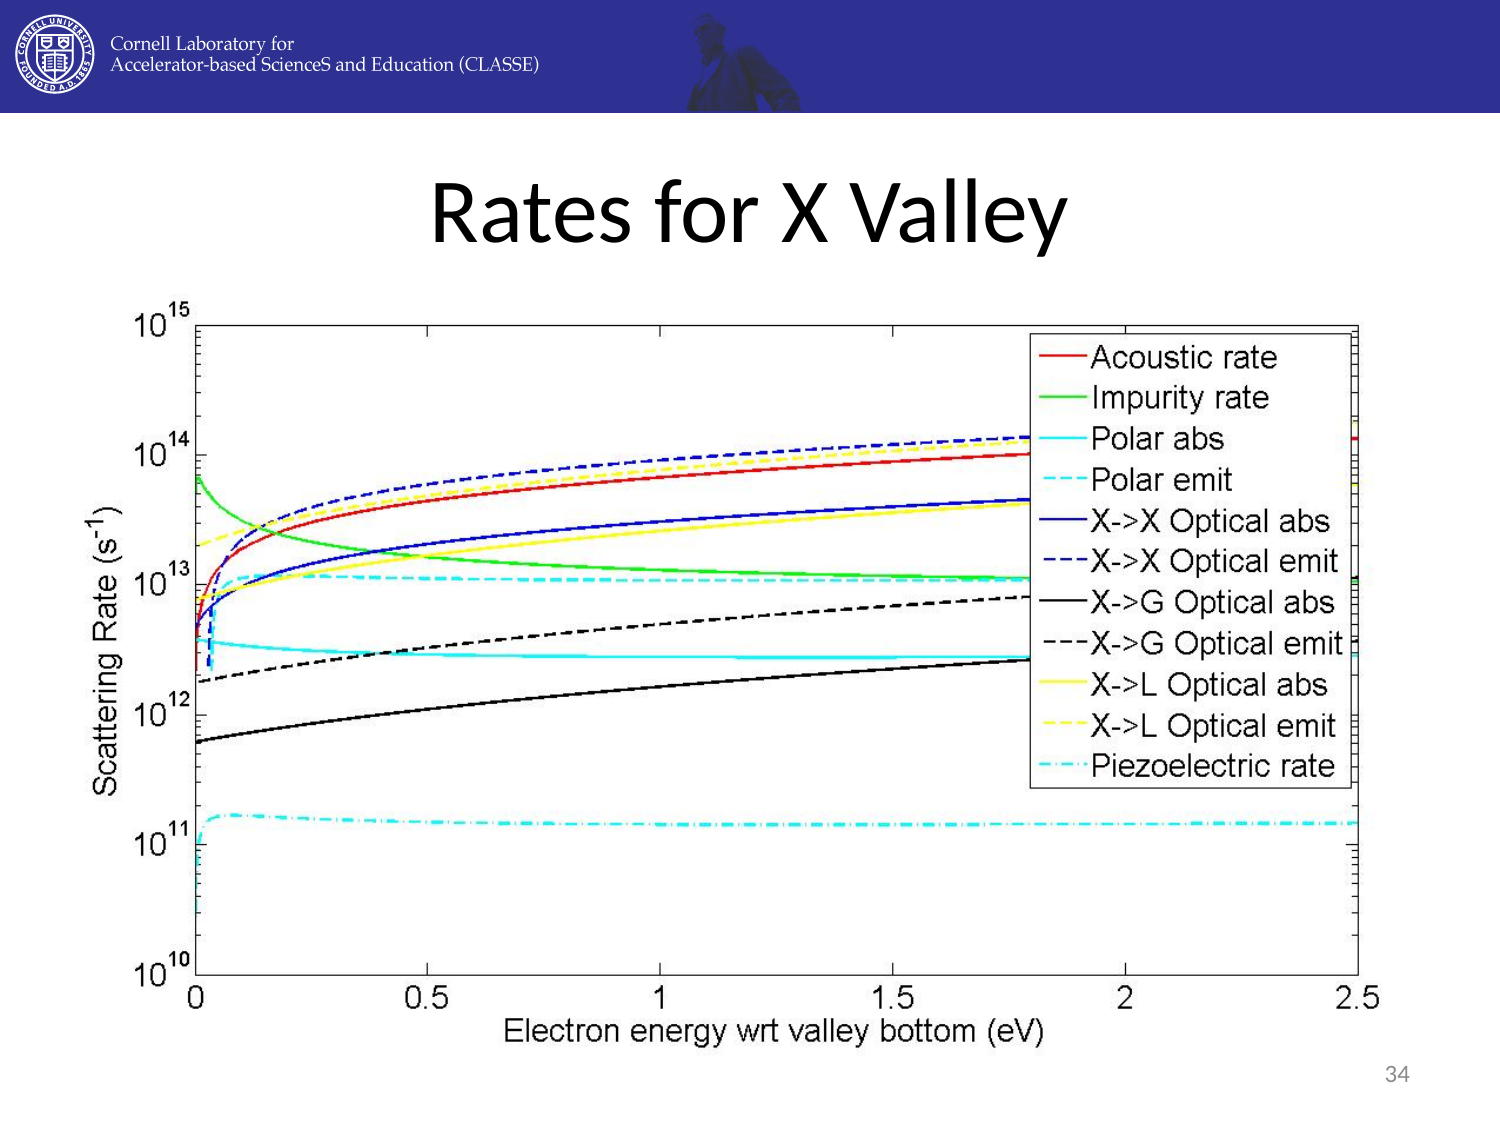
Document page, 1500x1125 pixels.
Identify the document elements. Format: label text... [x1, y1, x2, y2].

picture [0, 265, 1500, 1063]
picture [0, 0, 1500, 113]
title Rates for X Valley [75, 122, 1425, 263]
slide_number 34 [1074, 1072, 1425, 1103]
